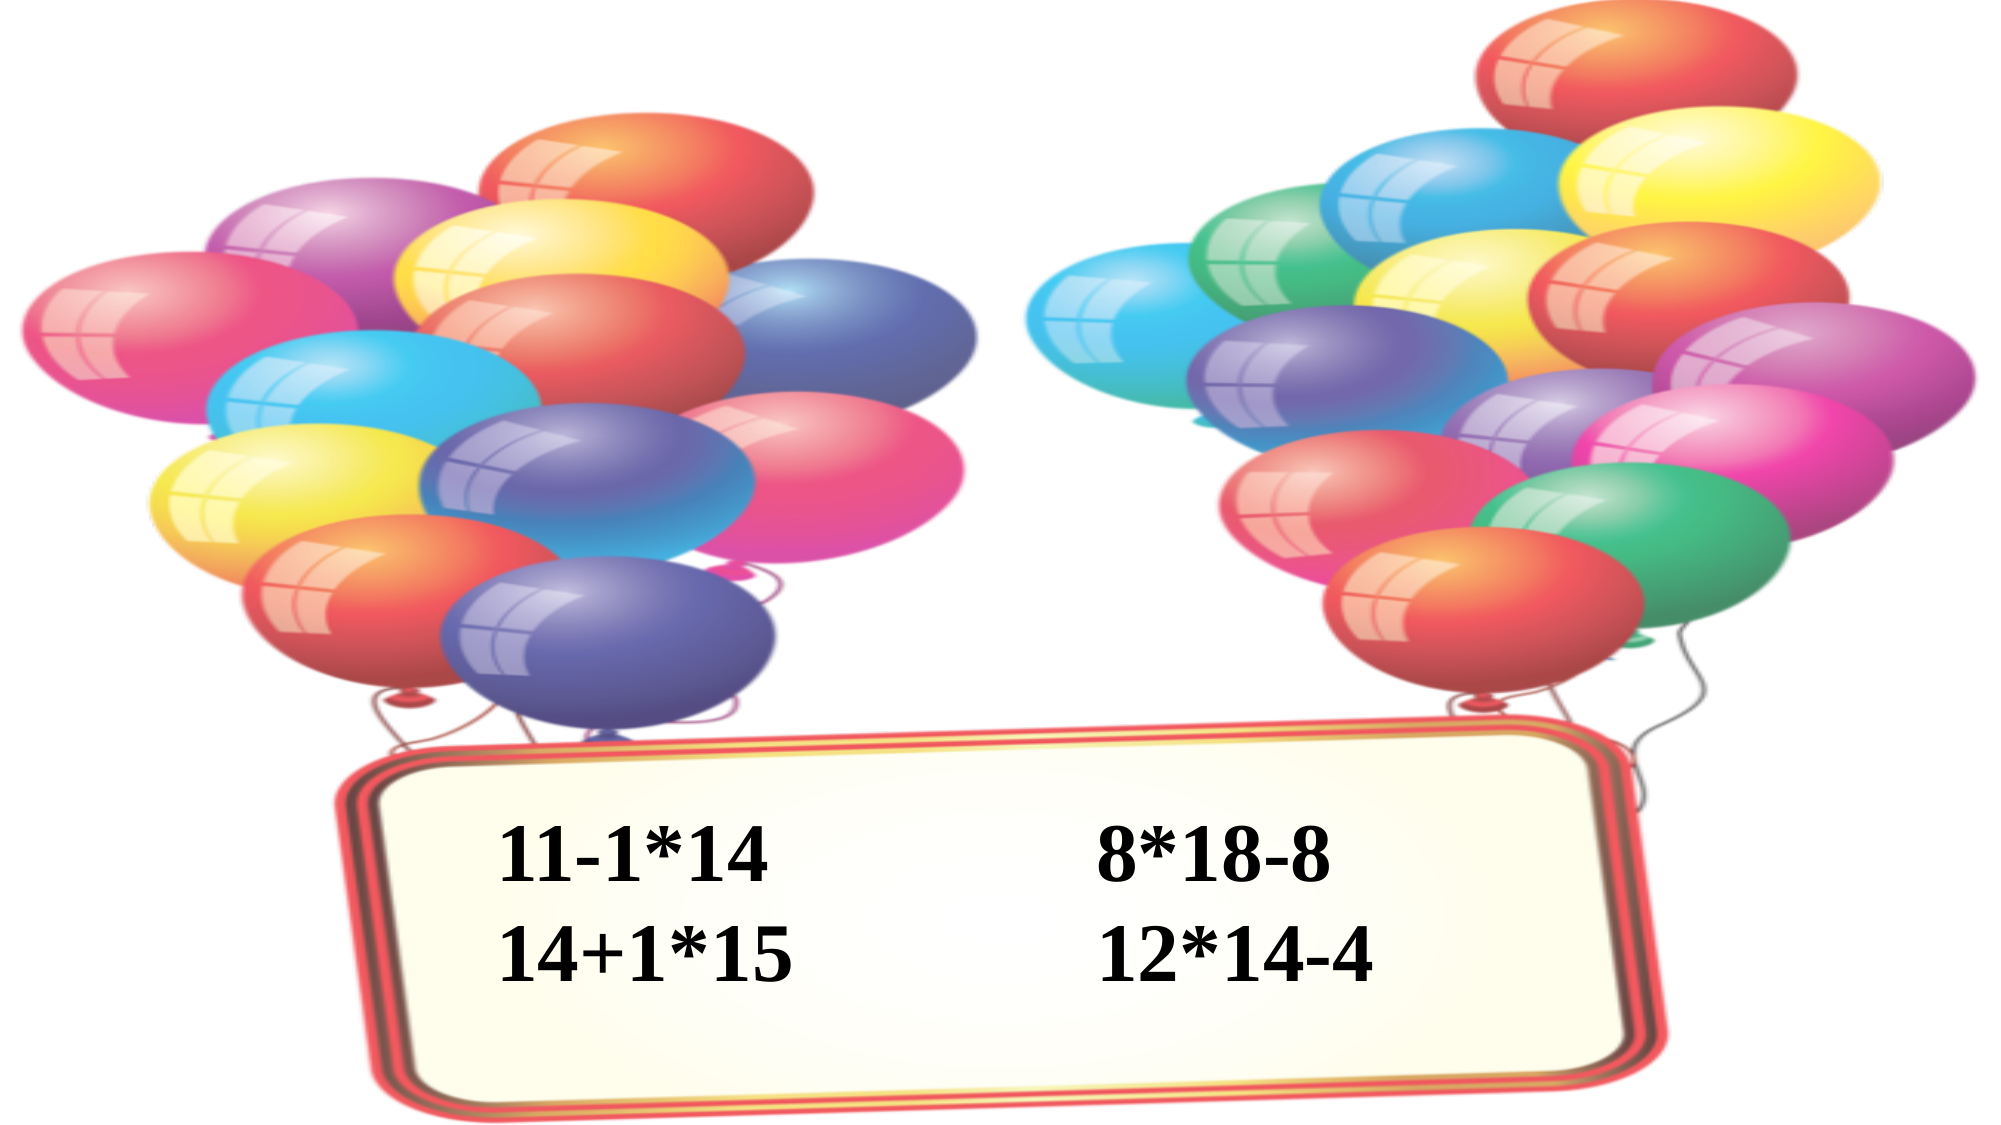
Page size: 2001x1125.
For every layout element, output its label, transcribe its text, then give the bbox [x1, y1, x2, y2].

text_box 11-1*14 8*18-8 14+1*15 12*14-4 [481, 791, 1394, 1006]
